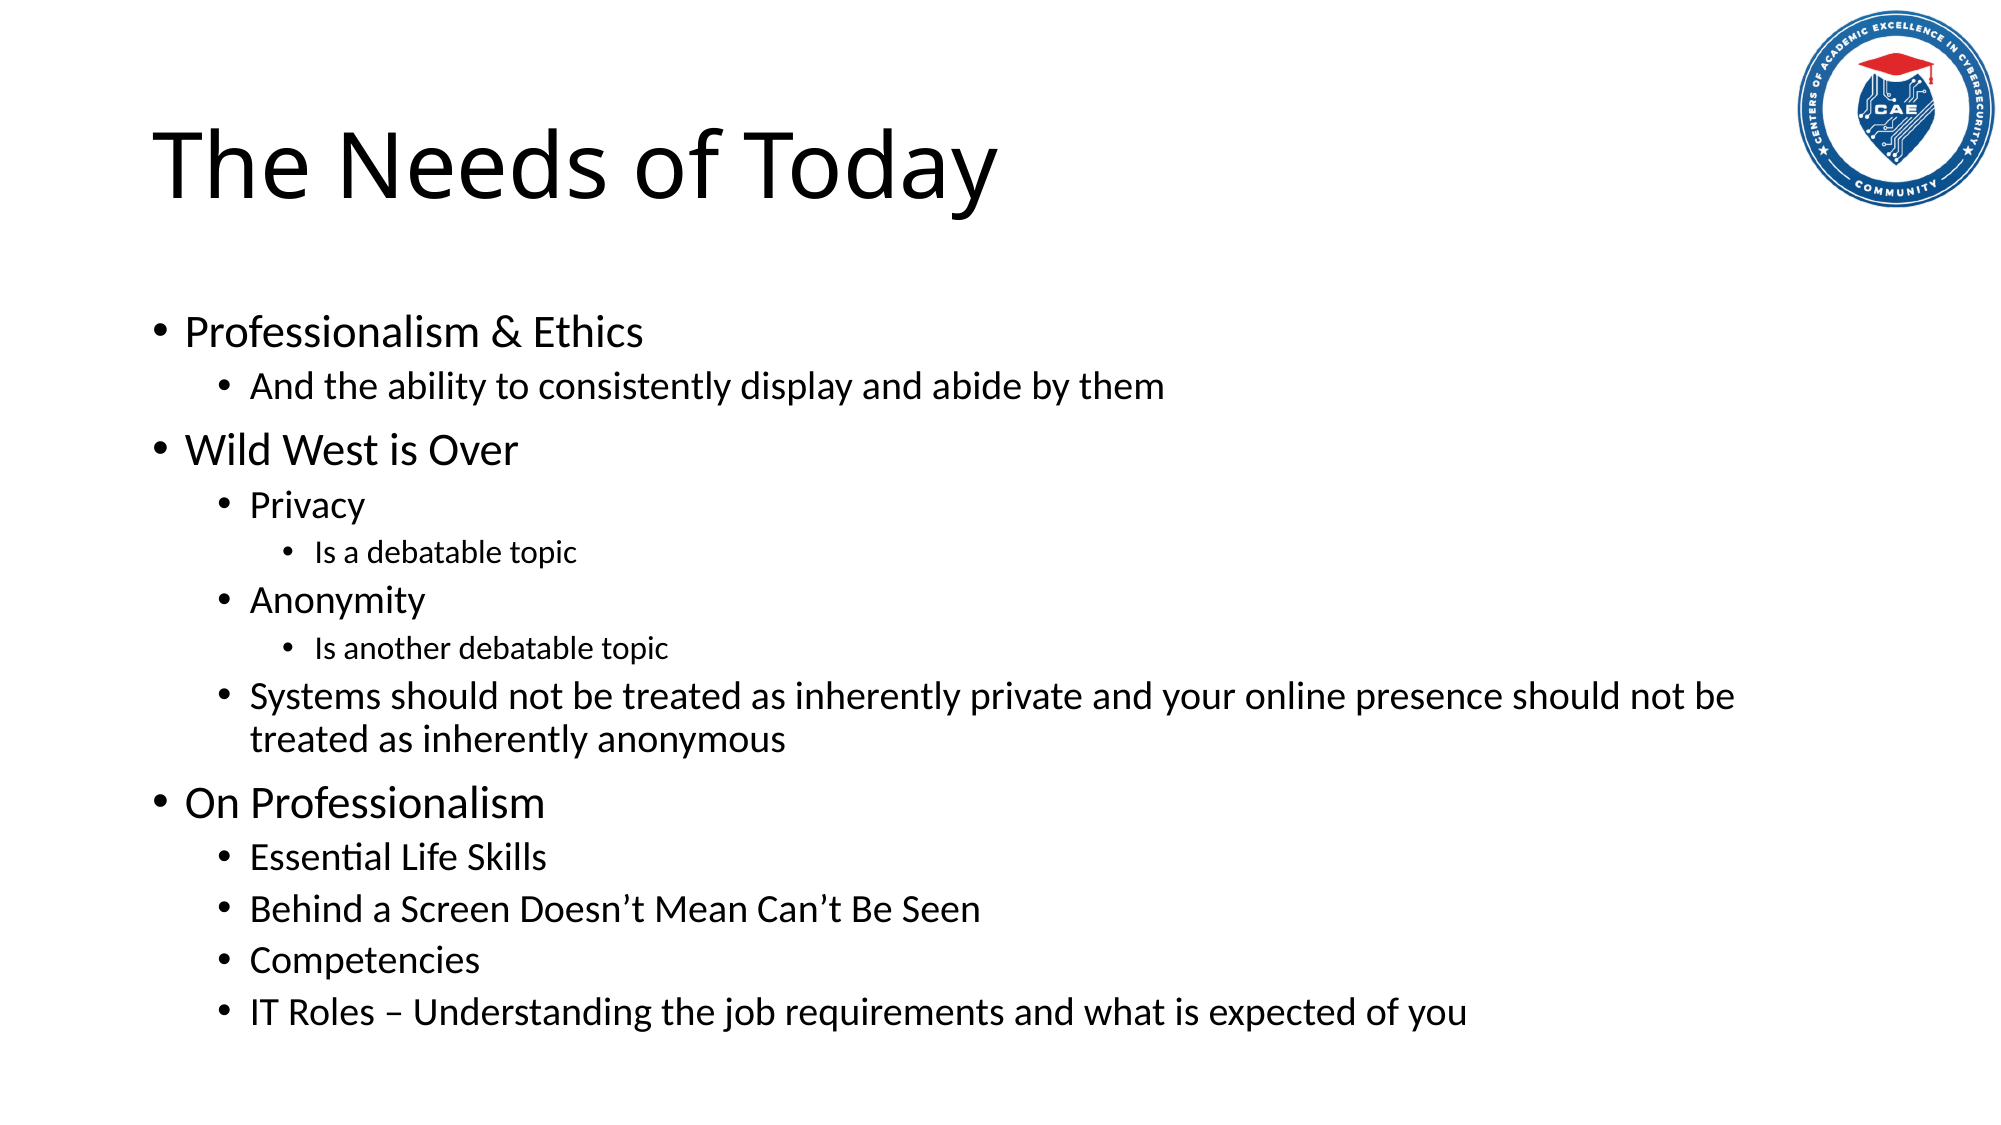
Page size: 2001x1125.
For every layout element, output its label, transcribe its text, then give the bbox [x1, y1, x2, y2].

picture [1778, 0, 2000, 218]
title The Needs of Today [137, 59, 1863, 278]
list Professionalism & Ethics And the ability to consistently display and abide by them Wild West is Over Privacy Is a debatable topic Anonymity Is another debatable topic Systems should not be treated as inherently private and your online presence should not be treated as inherently anonymous On Professionalism Essential Life Skills Behind a Screen Doesn’t Mean Can’t Be Seen Competencies IT Roles – Understanding the job requirements and what is expected of you [137, 299, 1863, 1045]
